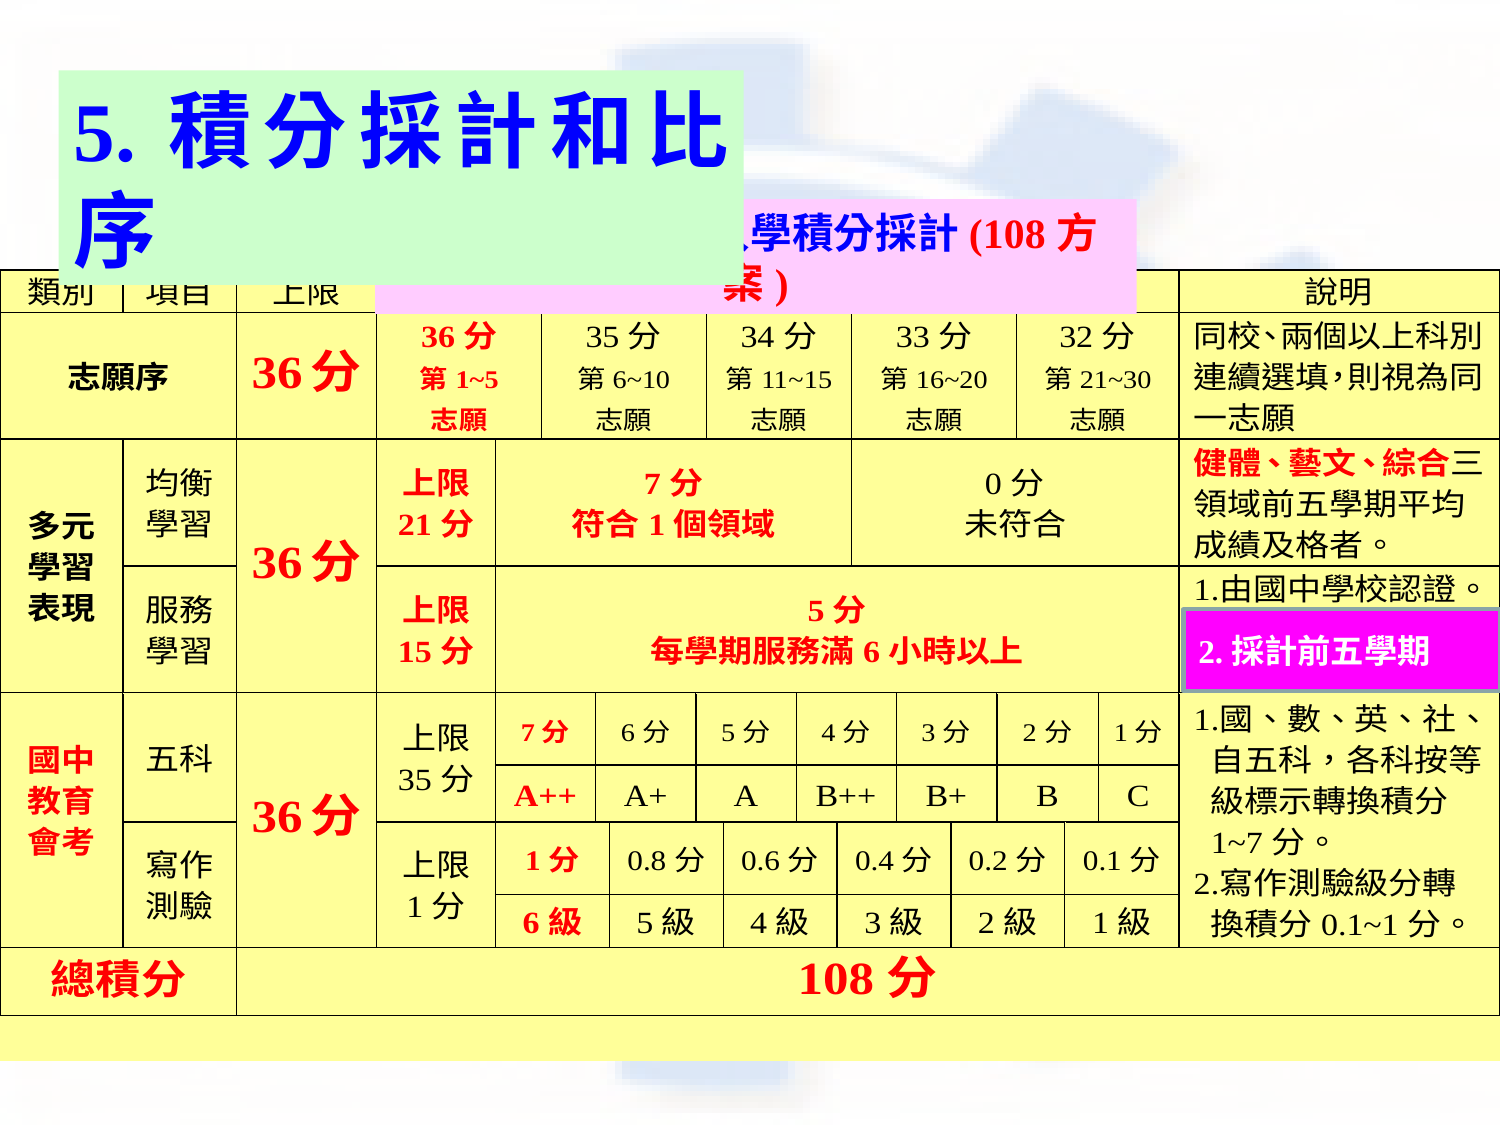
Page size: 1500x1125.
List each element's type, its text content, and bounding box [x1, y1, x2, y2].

text_box 5.積分採計和比序 [58, 70, 744, 267]
text_box A-1.高中職免試入學積分採計(108方案) [744, 199, 1137, 267]
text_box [0, 269, 1500, 1062]
